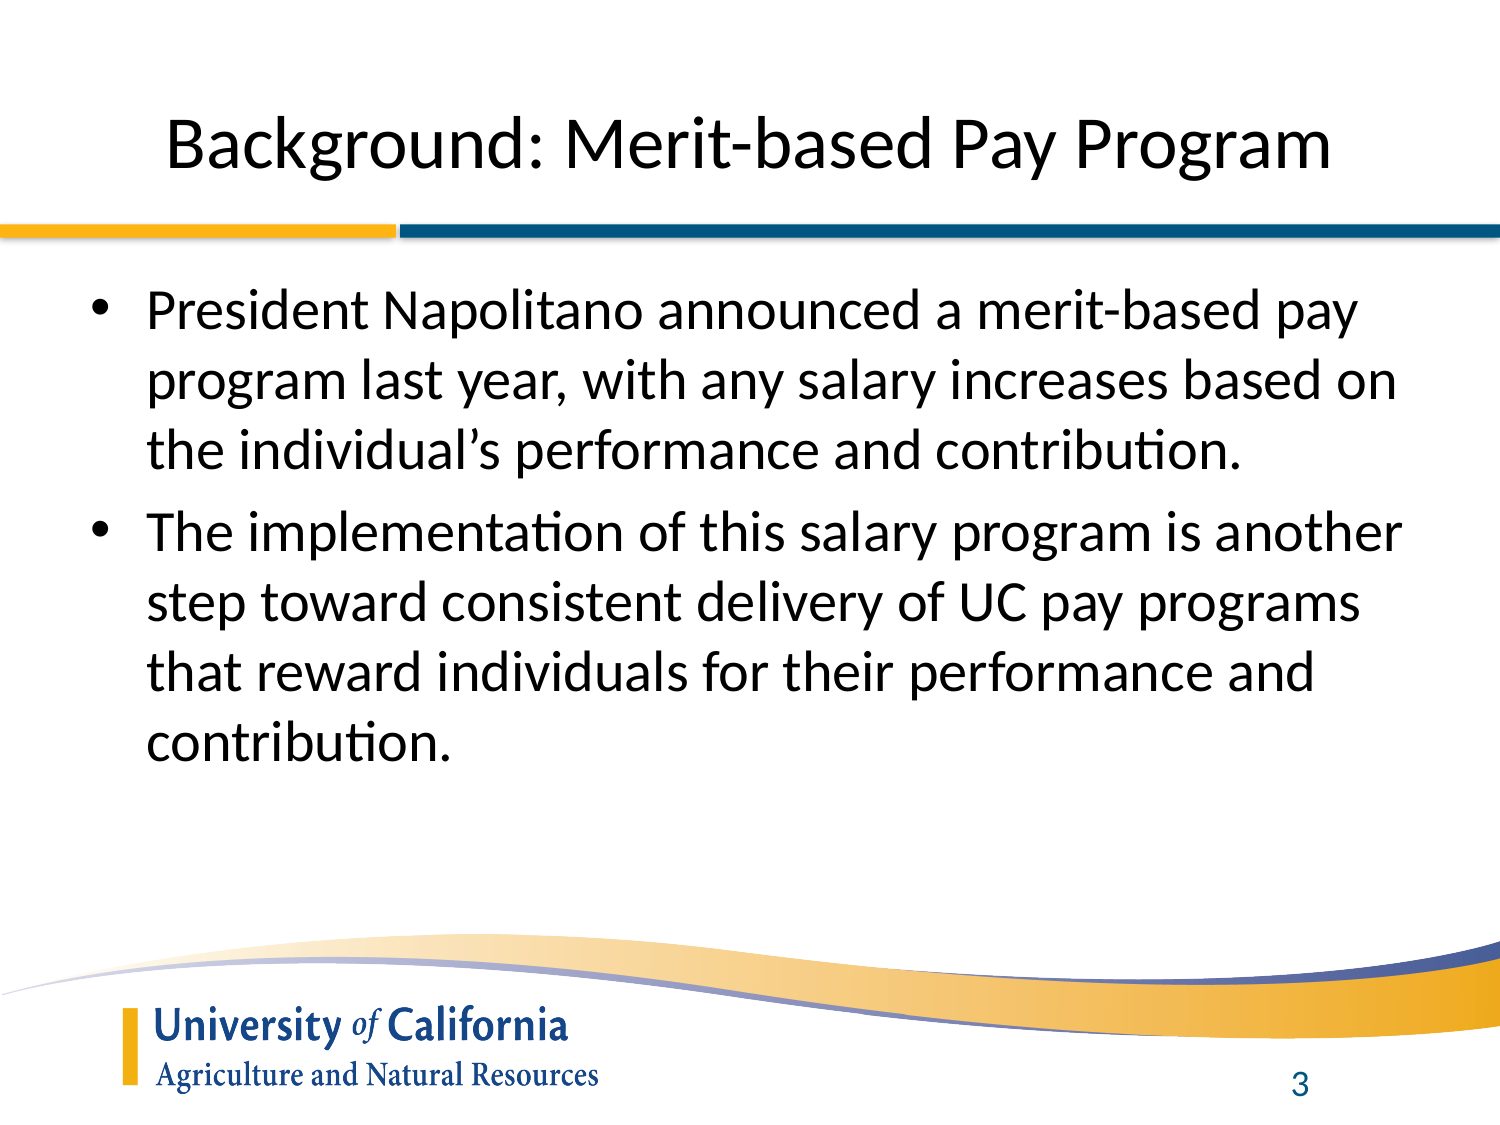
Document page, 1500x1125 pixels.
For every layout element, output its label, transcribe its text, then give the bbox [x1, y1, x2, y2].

text_box 3 [1125, 1051, 1475, 1112]
title Background: Merit-based Pay Program [75, 45, 1425, 233]
list President Napolitano announced a merit-based pay program last year, with any salary increases based on the individual’s performance and contribution. The implementation of this salary program is another step toward consistent delivery of UC pay programs that reward individuals for their performance and contribution. [75, 263, 1425, 890]
picture [2, 934, 1500, 1094]
